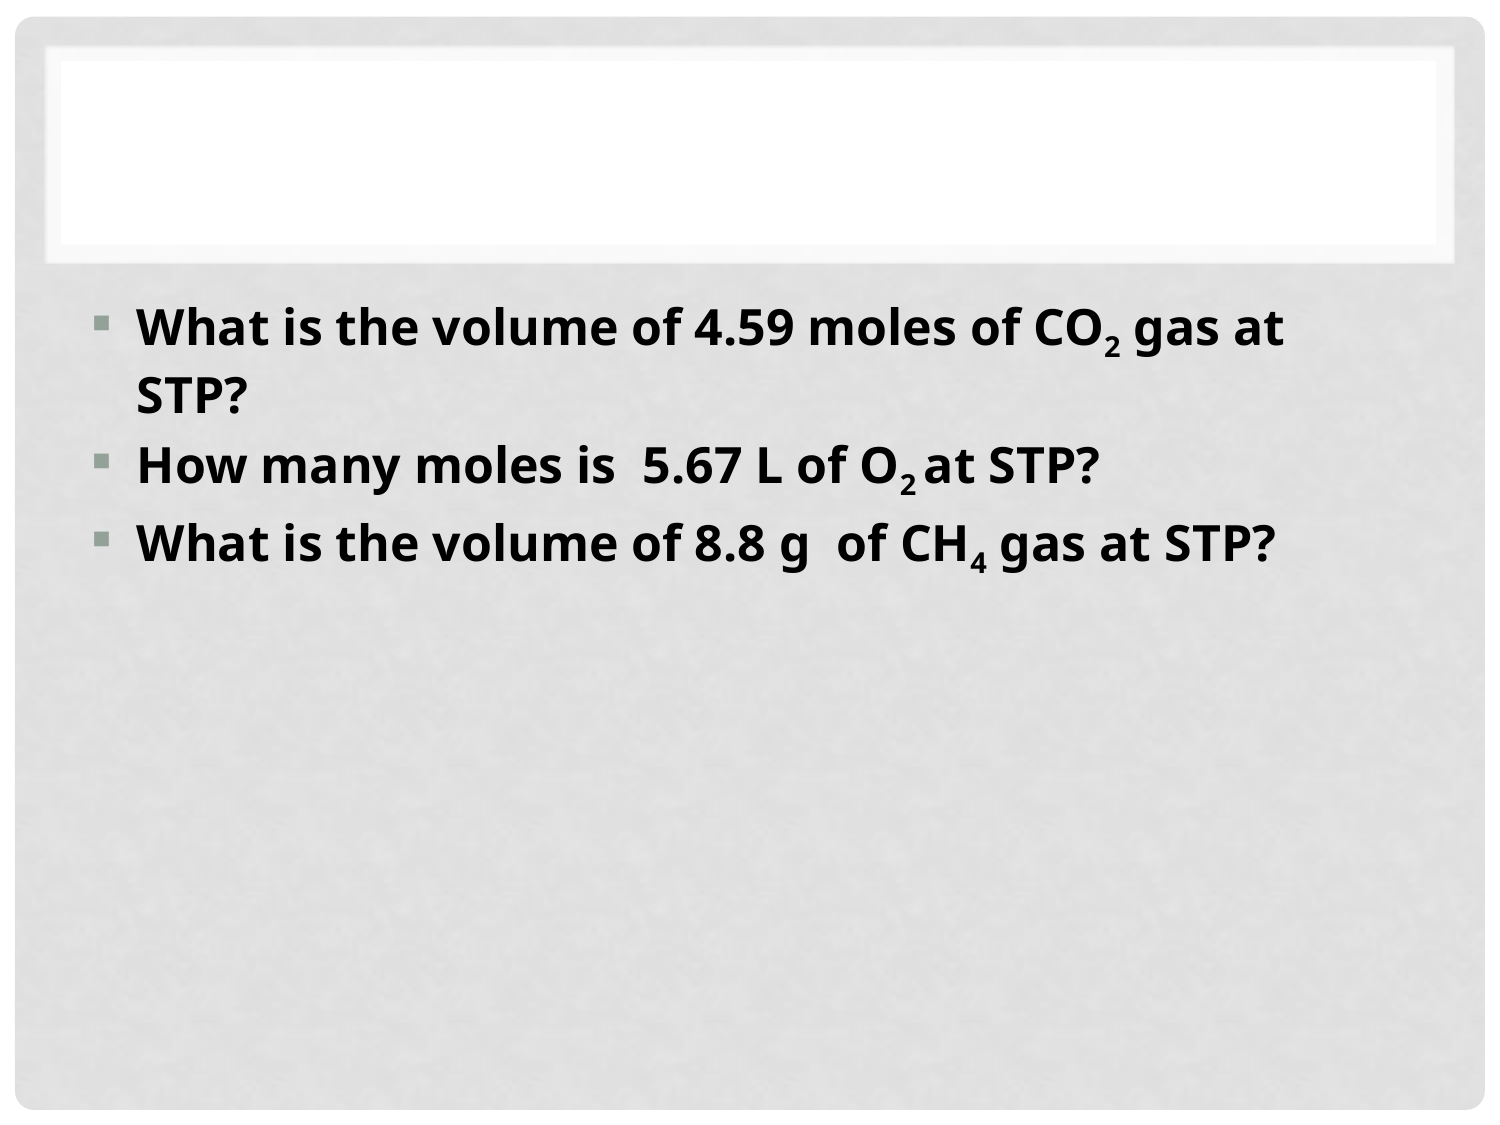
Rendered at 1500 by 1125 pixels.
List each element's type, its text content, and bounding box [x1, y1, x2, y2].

list What is the volume of 4.59 moles of CO2 gas at STP? How many moles is 5.67 L of O2 at STP? What is the volume of 8.8 g of CH4 gas at STP? [75, 287, 1425, 1005]
